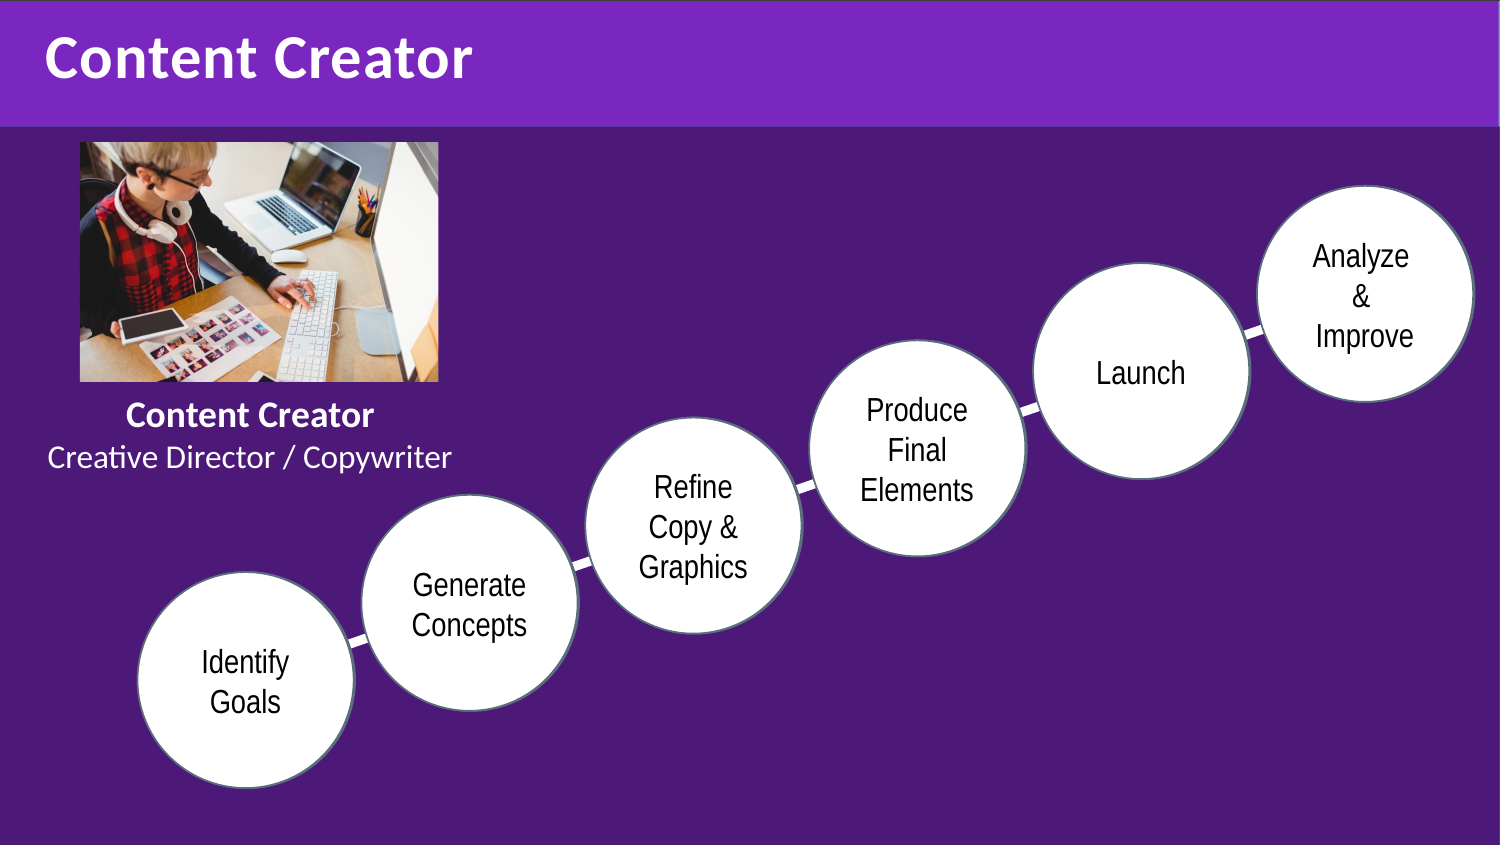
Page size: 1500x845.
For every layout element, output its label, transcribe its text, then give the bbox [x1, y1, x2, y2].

title Content Creator [30, 8, 1331, 120]
text_box Content Creator Creative Director / Copywriter [25, 382, 132, 484]
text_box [138, 185, 1475, 789]
picture [79, 142, 439, 382]
